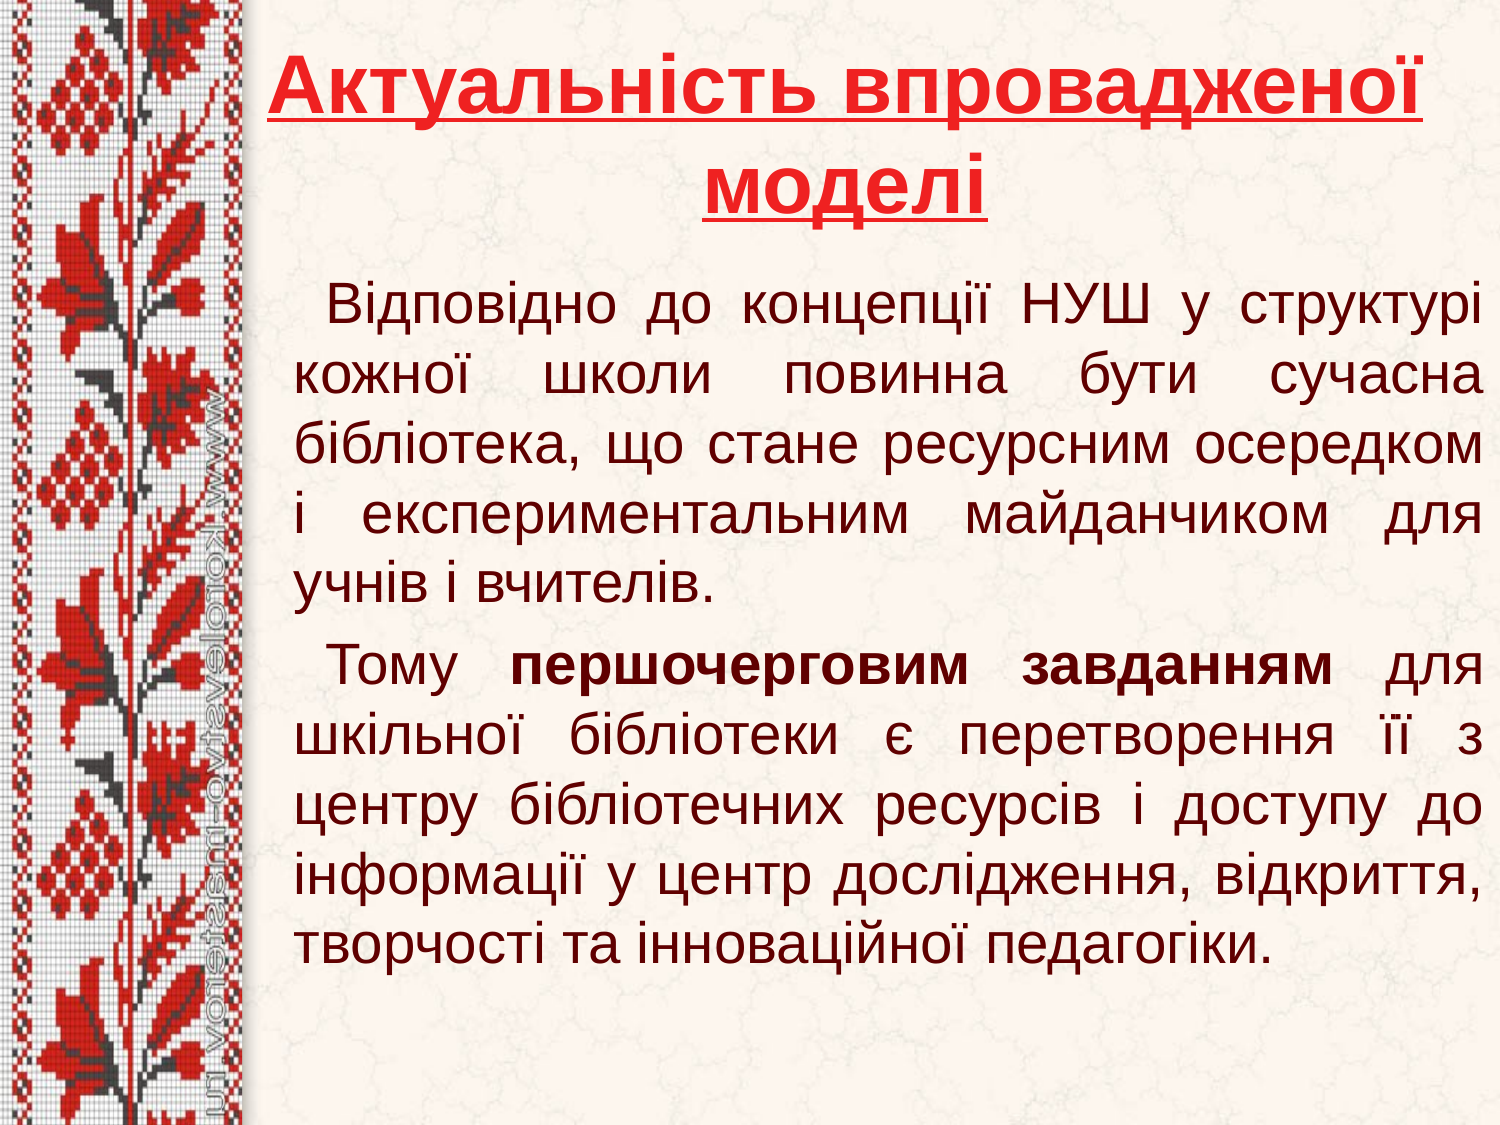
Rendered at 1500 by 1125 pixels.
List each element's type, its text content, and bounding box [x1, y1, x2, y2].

title Актуальність впровадженої моделі [243, 23, 1500, 237]
picture [0, 0, 1500, 1125]
list Відповідно до концепції НУШ у структурі кожної школи повинна бути сучасна бібліотека, що стане ресурсним осередком і експериментальним майданчиком для учнів і вчителів. Тому першочерговим завданням для шкільної бібліотеки є перетворення її з центру бібліотечних ресурсів і доступу до інформації у центр дослідження, відкриття, творчості та інноваційної педагогіки. [243, 257, 1500, 1001]
